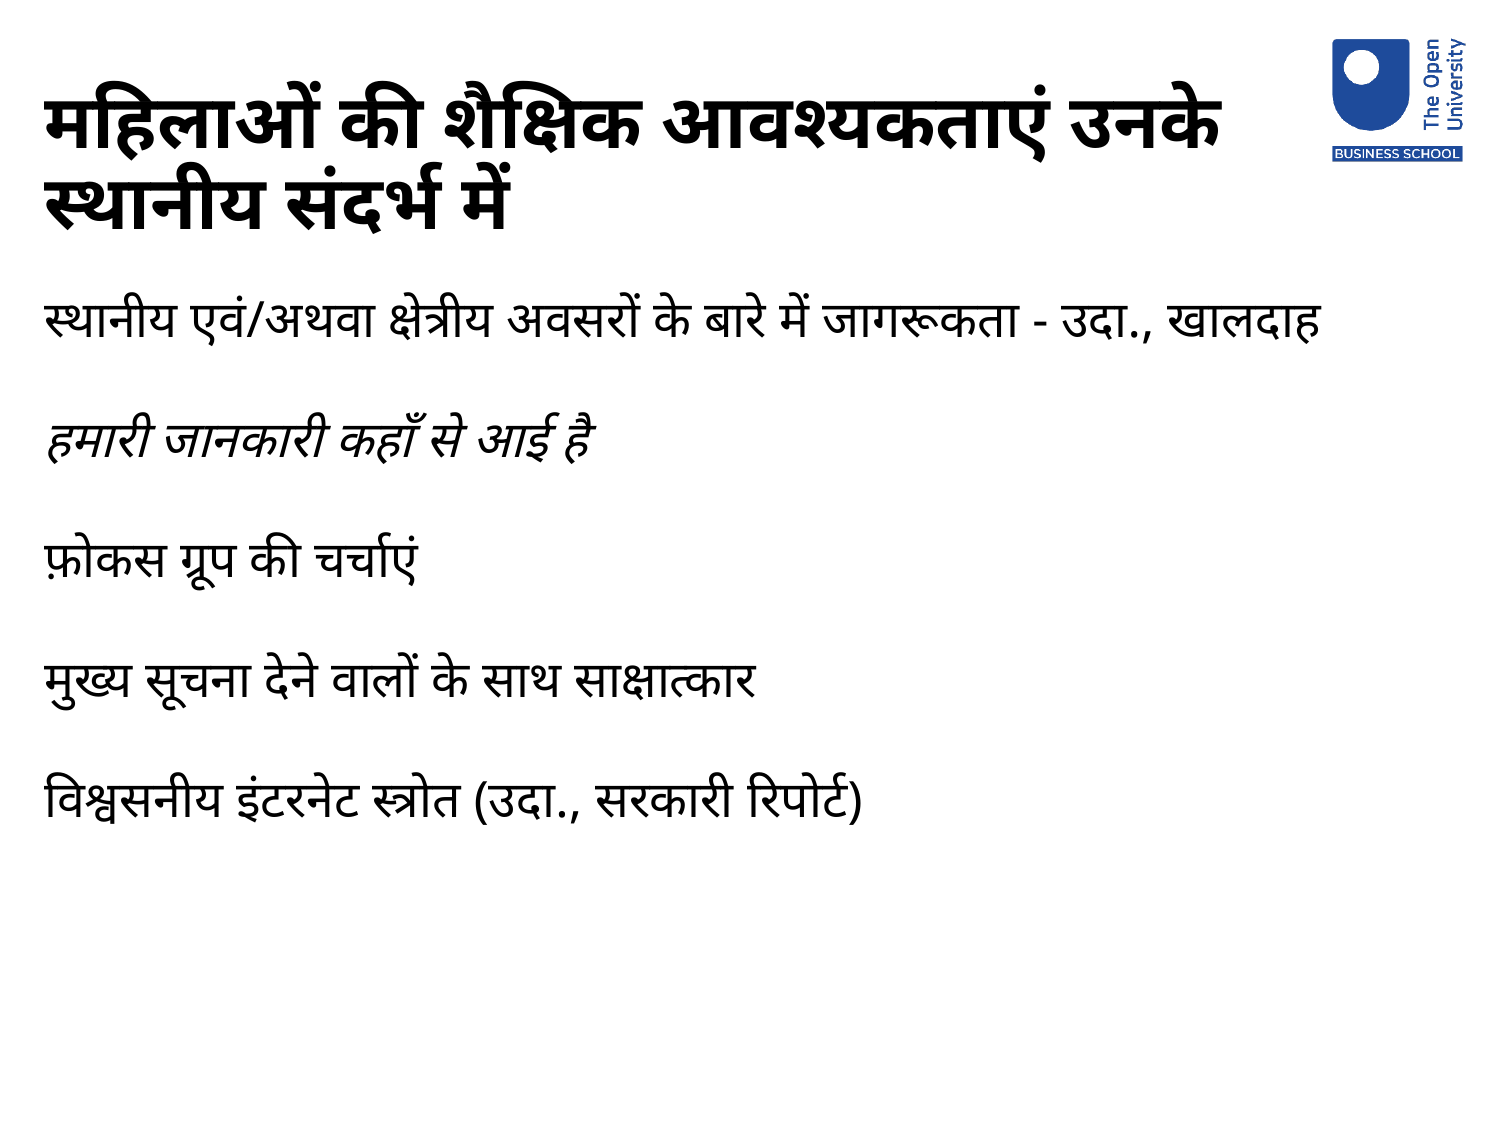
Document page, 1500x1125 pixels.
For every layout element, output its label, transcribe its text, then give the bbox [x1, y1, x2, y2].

title महिलाओं की शैक्षिक आवश्यकताएं उनके स्थानीय संदर्भ में [29, 76, 1280, 219]
picture [1329, 35, 1468, 164]
list स्थानीय एवं/अथवा क्षेत्रीय अवसरों के बारे में जागरूकता - उदा., खालदाह हमारी जानकारी कहाँ से आई है फ़ोकस ग्रूप की चर्चाएं मुख्य सूचना देने वालों के साथ साक्षात्कार विश्वसनीय इंटरनेट स्त्रोत (उदा., सरकारी रिपोर्ट) [29, 219, 1377, 1106]
